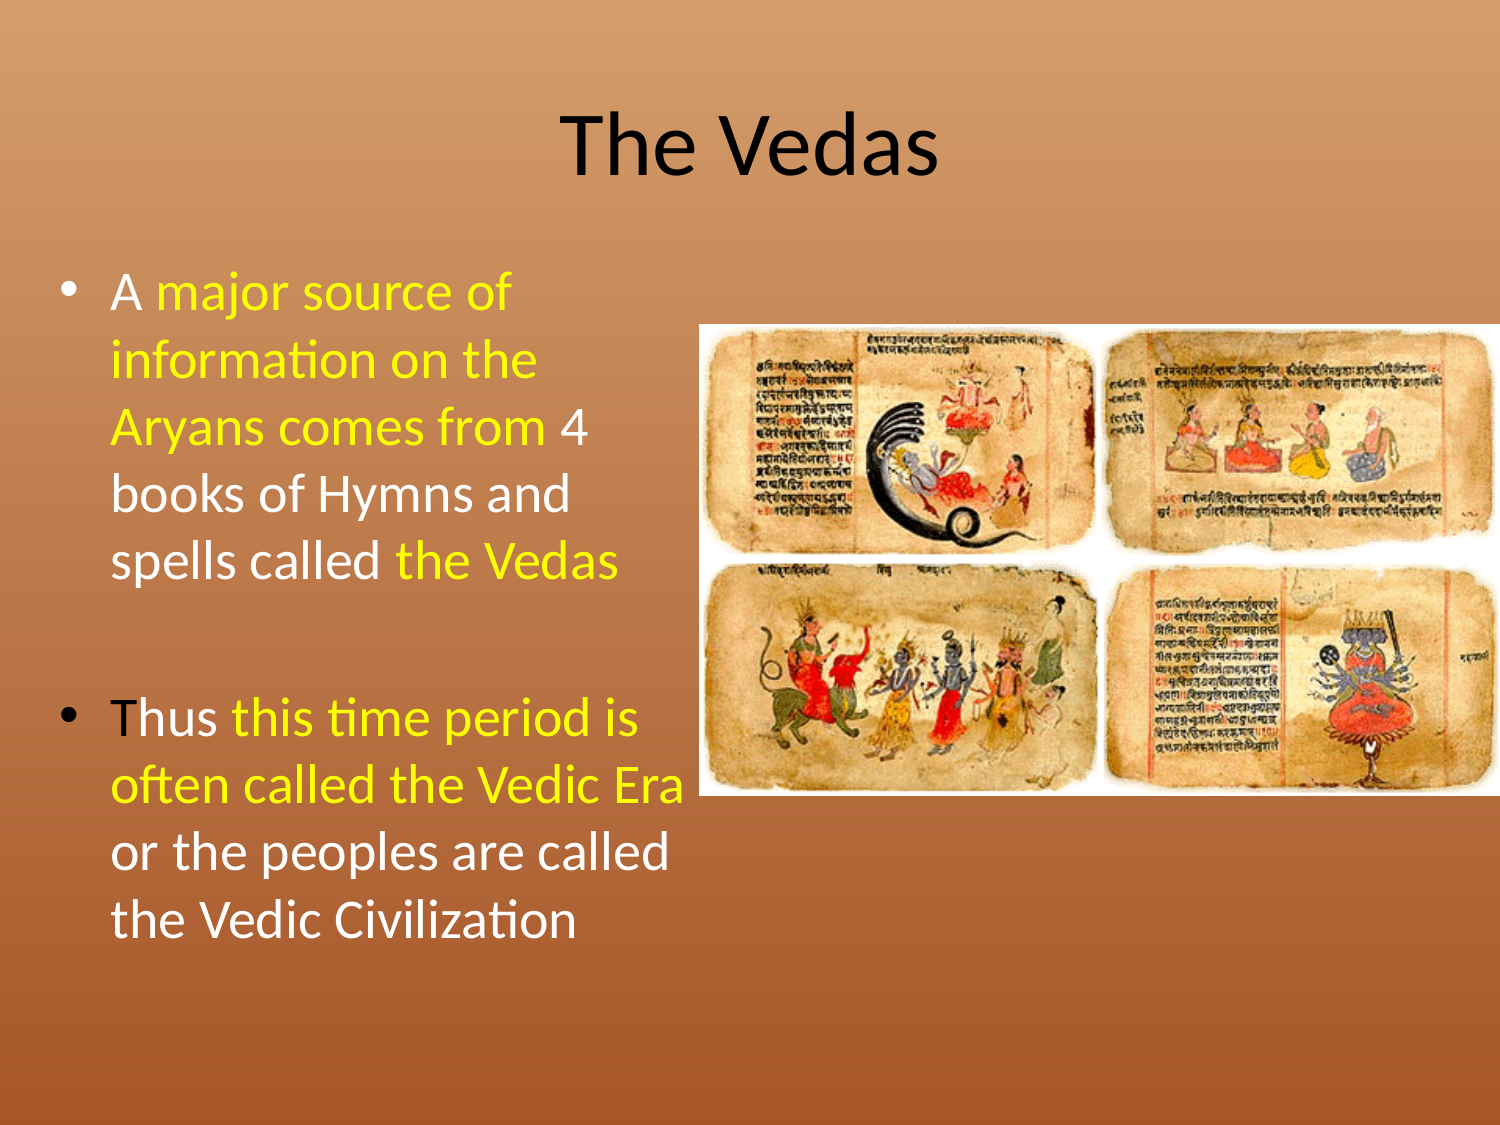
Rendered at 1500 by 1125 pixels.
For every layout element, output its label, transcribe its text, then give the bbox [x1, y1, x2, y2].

picture [699, 324, 1500, 796]
title The Vedas [75, 45, 1425, 233]
list A major source of information on the Aryans comes from 4 books of Hymns and spells called the Vedas Thus this time period is often called the Vedic Era or the peoples are called the Vedic Civilization [44, 247, 707, 990]
